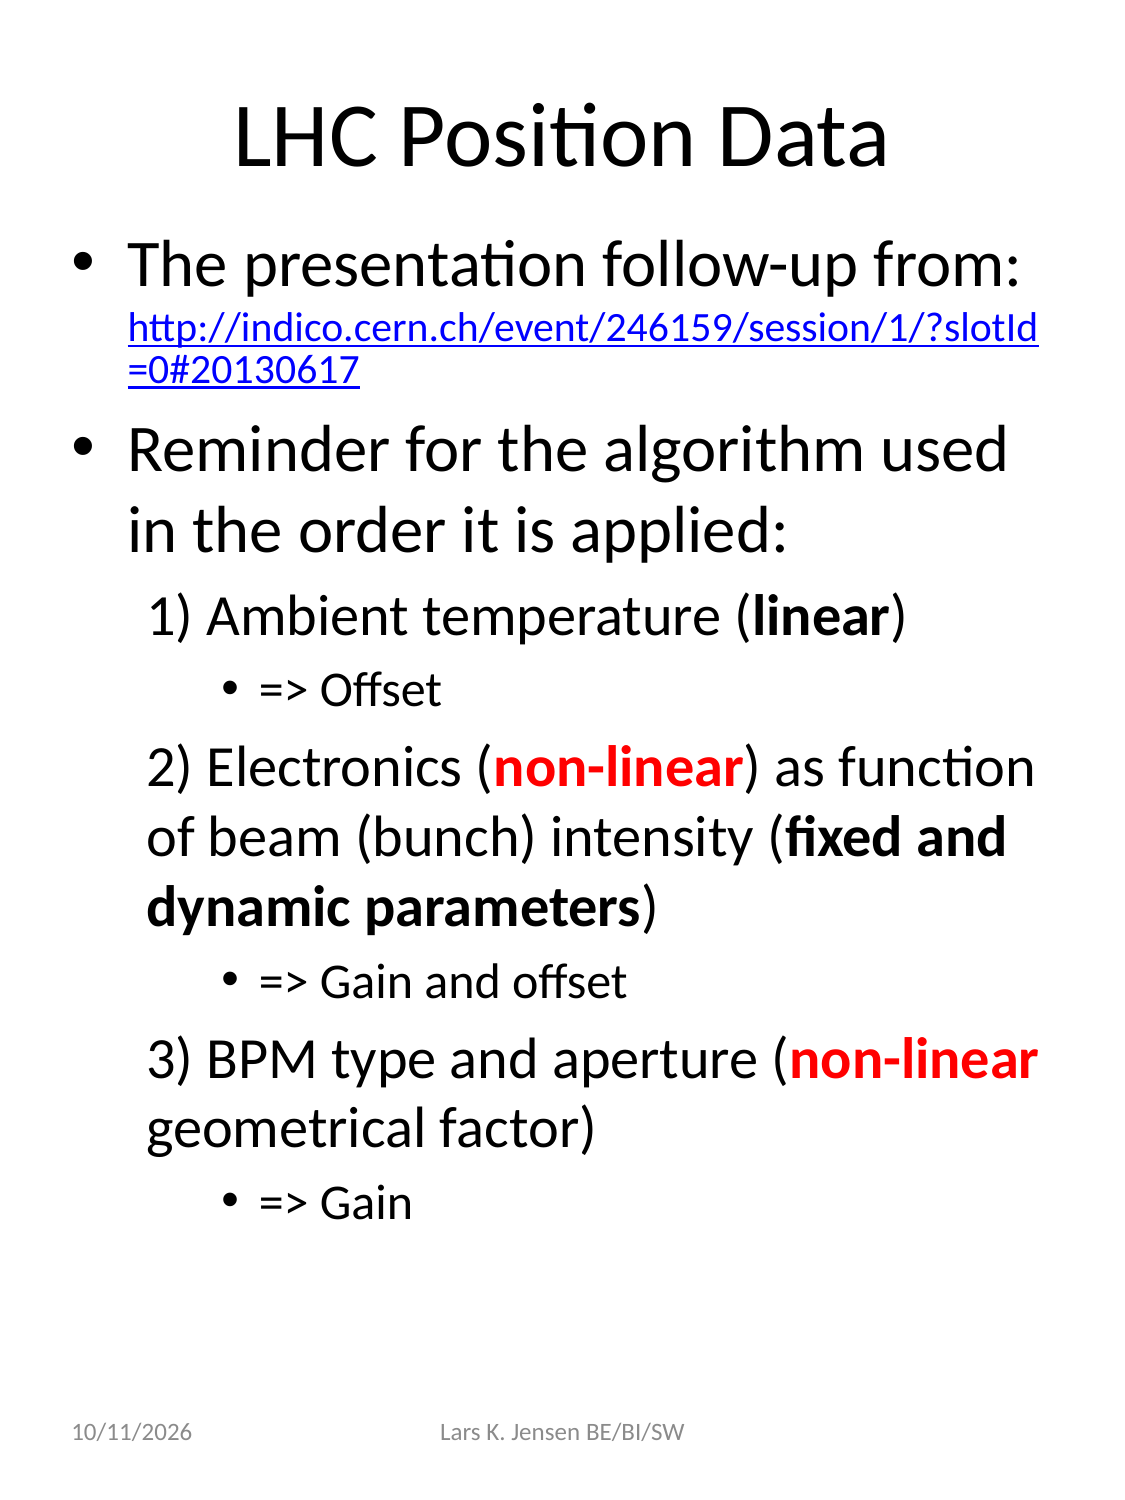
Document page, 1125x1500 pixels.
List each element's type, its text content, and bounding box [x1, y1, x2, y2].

title LHC Position Data [56, 60, 1069, 200]
footer Lars K. Jensen BE/BI/SW [384, 1390, 741, 1471]
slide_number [56, 1390, 319, 1471]
list The presentation follow-up from: http://indico.cern.ch/event/246159/session/1/?slotId=0#20130617 Reminder for the algorithm used in the order it is applied: 1) Ambient temperature (linear) => Offset 2) Electronics (non-linear) as function of beam (bunch) intensity (fixed and dynamic parameters) => Gain and offset 3) BPM type and aperture (non-linear geometrical factor) => Gain [56, 212, 1069, 1340]
